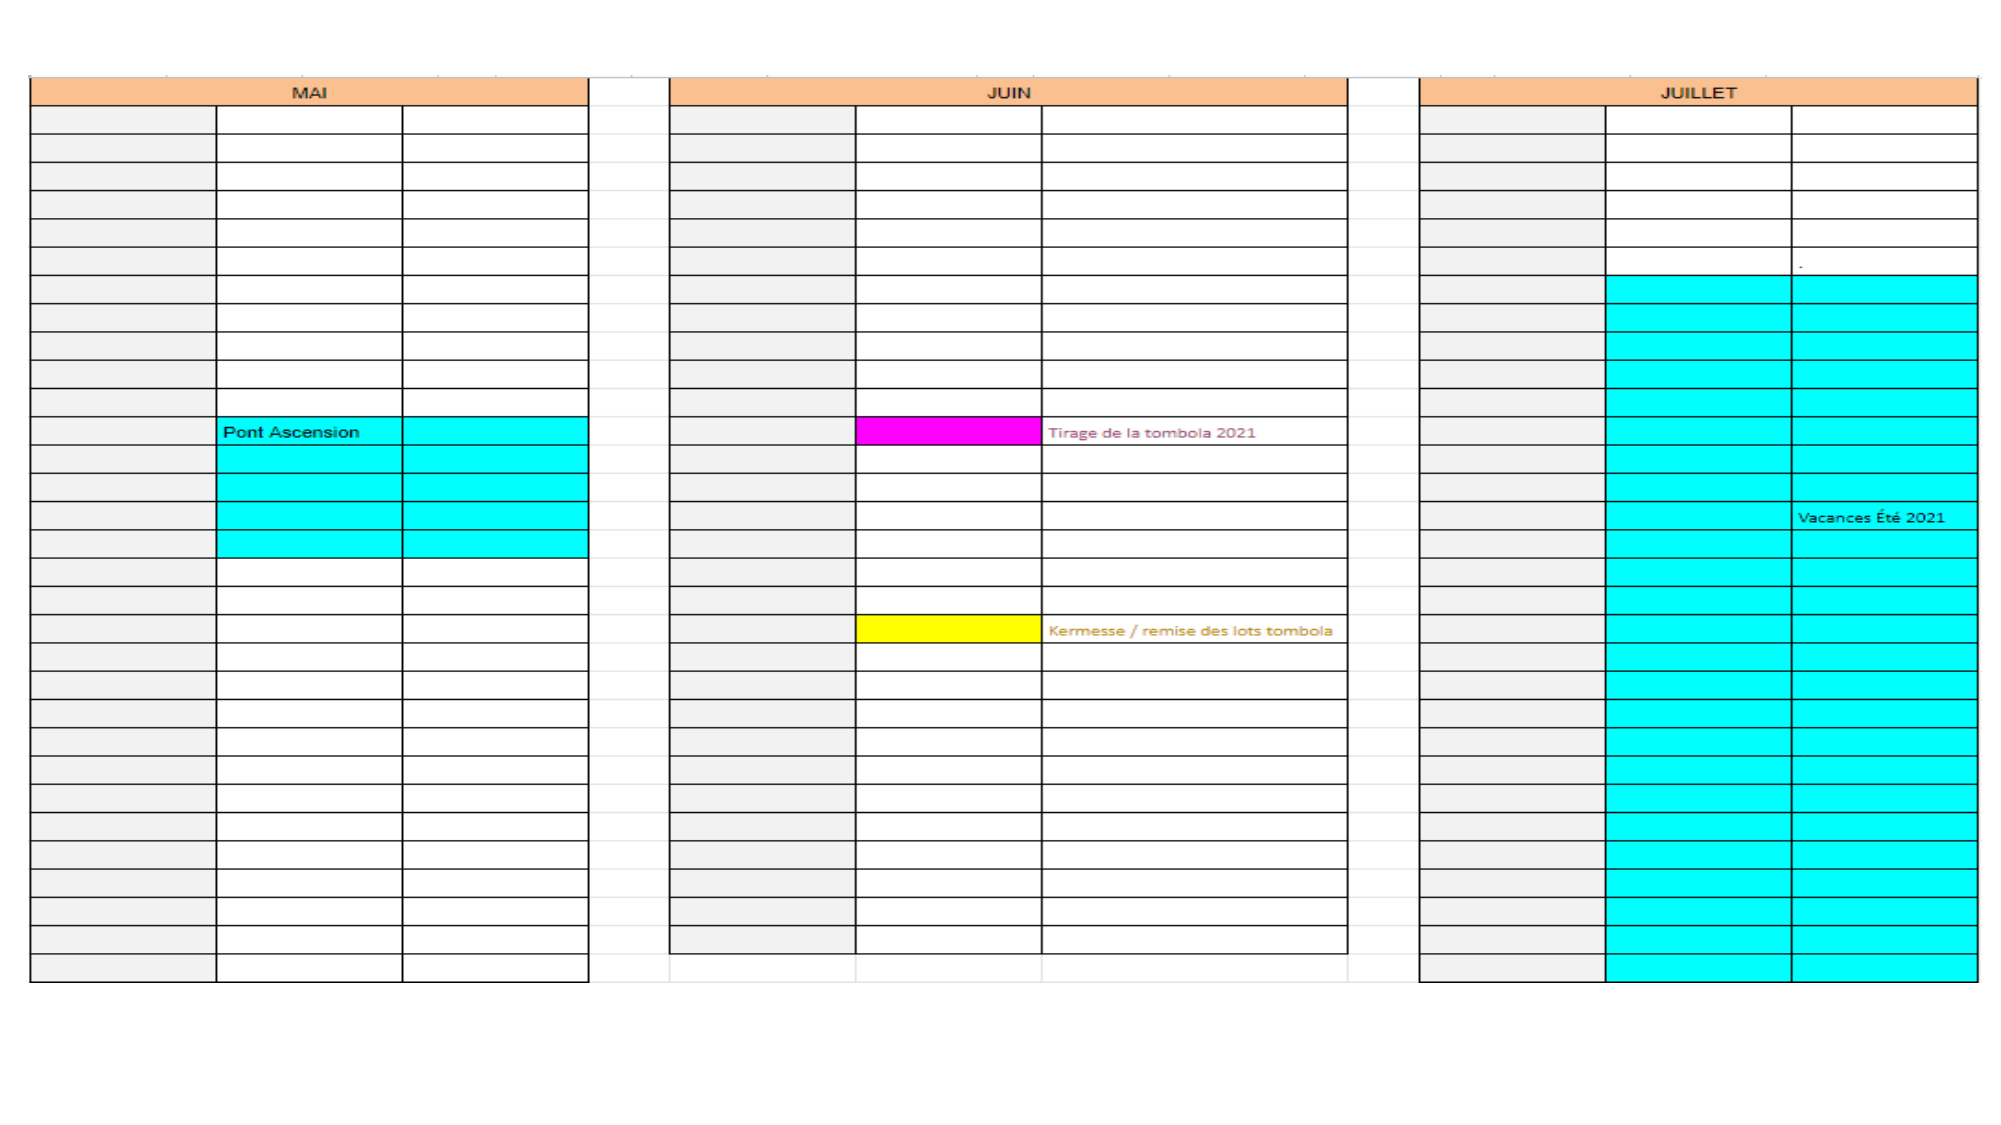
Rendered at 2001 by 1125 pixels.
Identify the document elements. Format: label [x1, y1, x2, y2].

picture [28, 75, 1982, 983]
